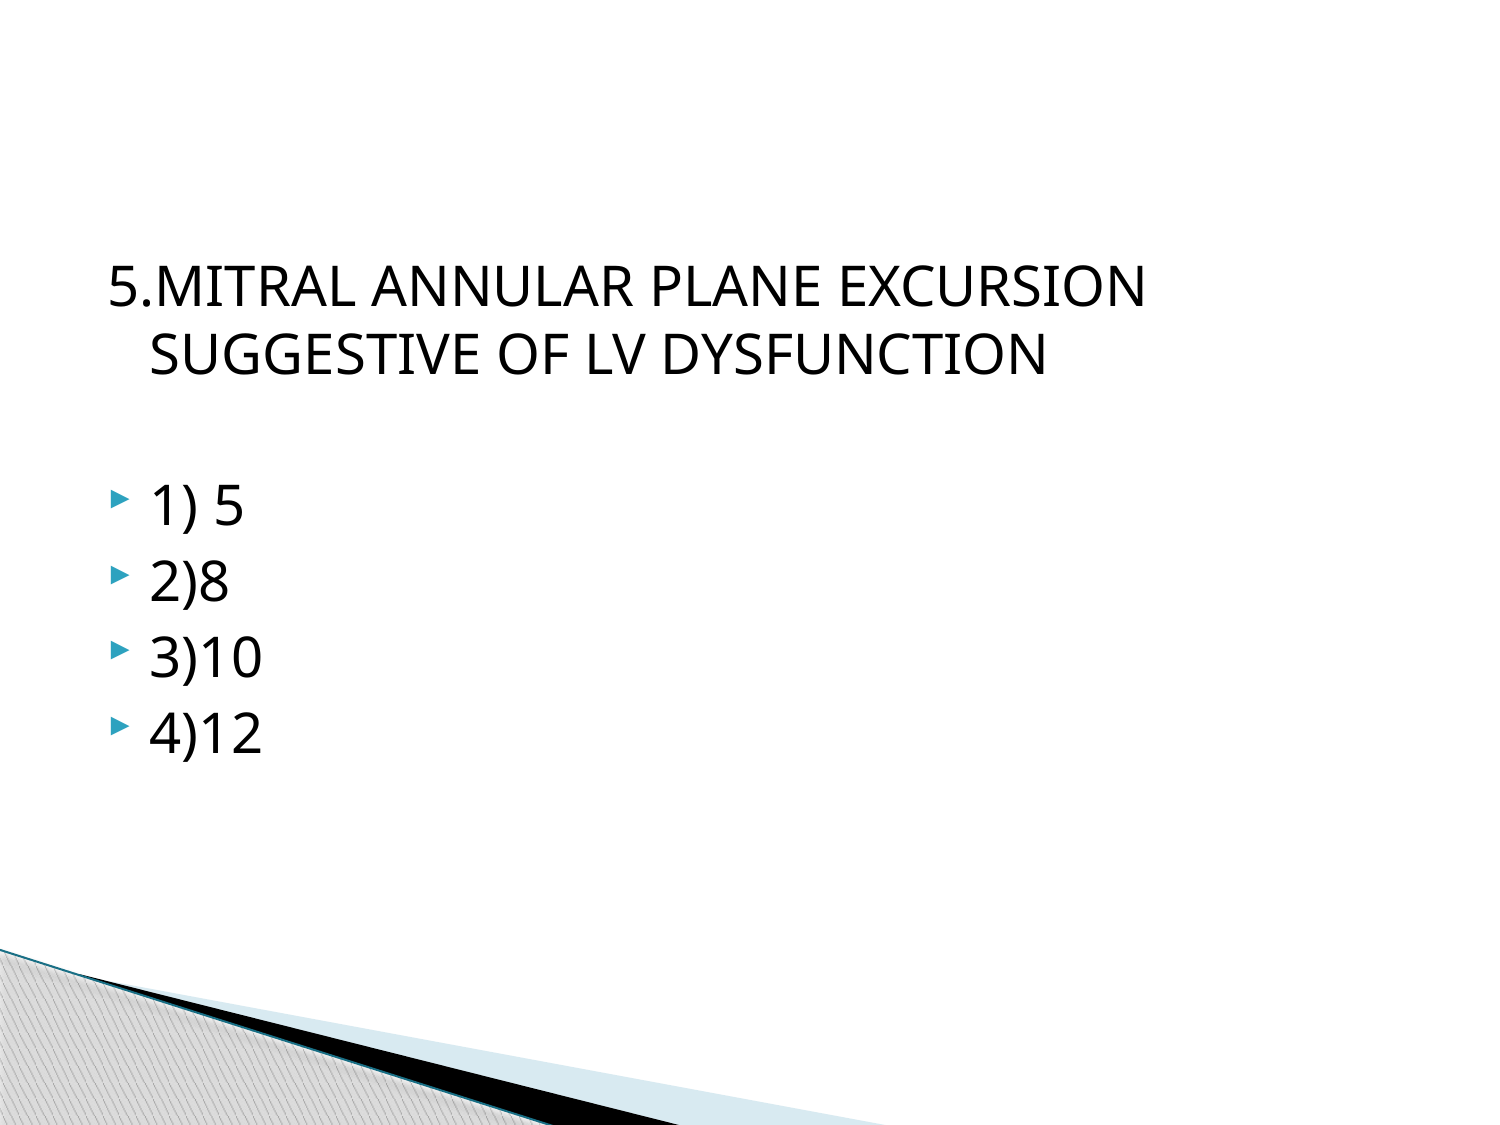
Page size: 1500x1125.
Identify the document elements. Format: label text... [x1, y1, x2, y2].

list 5.MITRAL ANNULAR PLANE EXCURSION SUGGESTIVE OF LV DYSFUNCTION 1) 5 2)8 3)10 4)12 [75, 243, 1425, 986]
